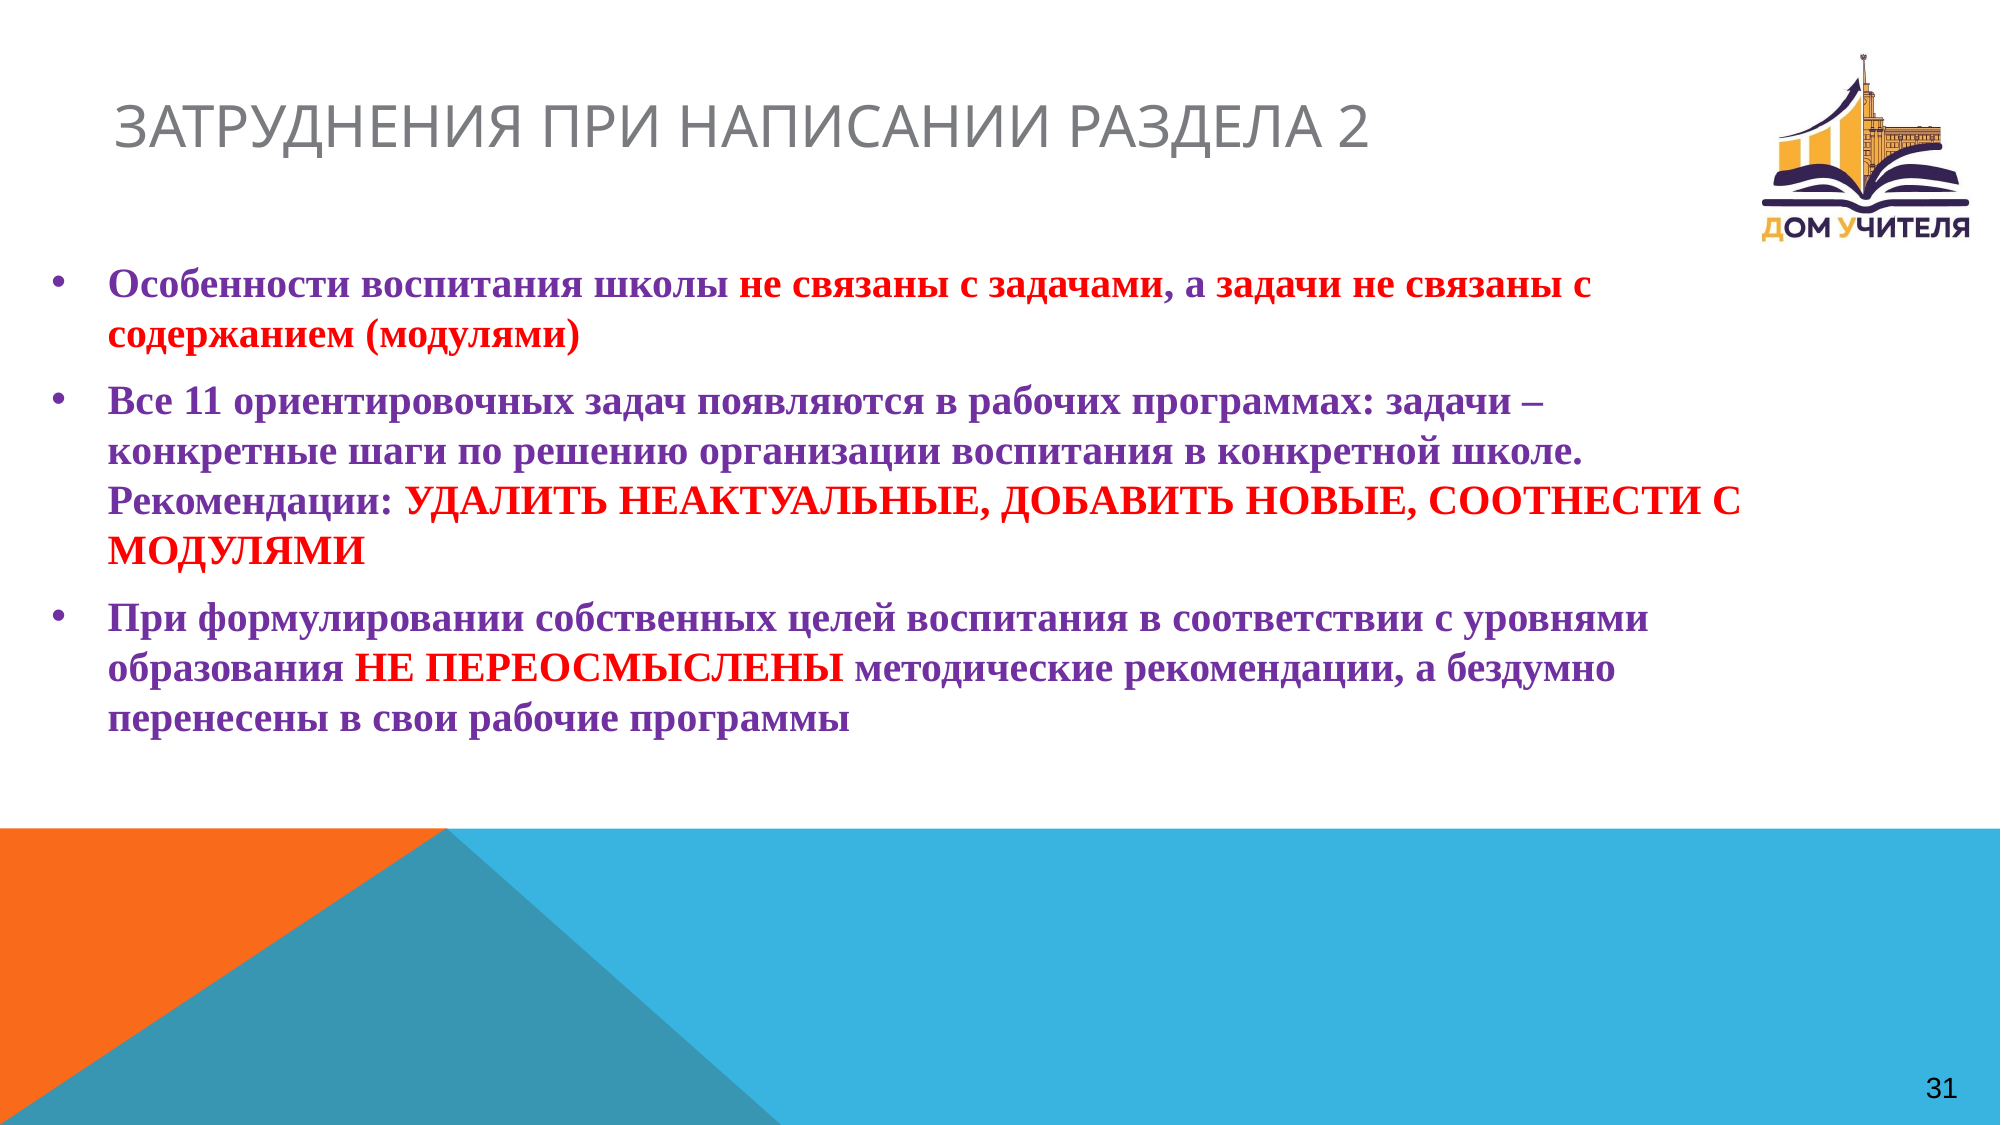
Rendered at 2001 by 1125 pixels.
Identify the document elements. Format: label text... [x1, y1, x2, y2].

list Особенности воспитания школы не связаны с задачами, а задачи не связаны с содержанием (модулями) Все 11 ориентировочных задач появляются в рабочих программах: задачи – конкретные шаги по решению организации воспитания в конкретной школе. Рекомендации: УДАЛИТЬ НЕАКТУАЛЬНЫЕ, ДОБАВИТЬ НОВЫЕ, СООТНЕСТИ С МОДУЛЯМИ При формулировании собственных целей воспитания в соответствии с уровнями образования НЕ ПЕРЕОСМЫСЛЕНЫ методические рекомендации, а бездумно перенесены в свои рабочие программы [36, 248, 1773, 1059]
picture [1753, 35, 2000, 289]
title Затруднения при написании раздела 2 [99, 52, 1684, 195]
